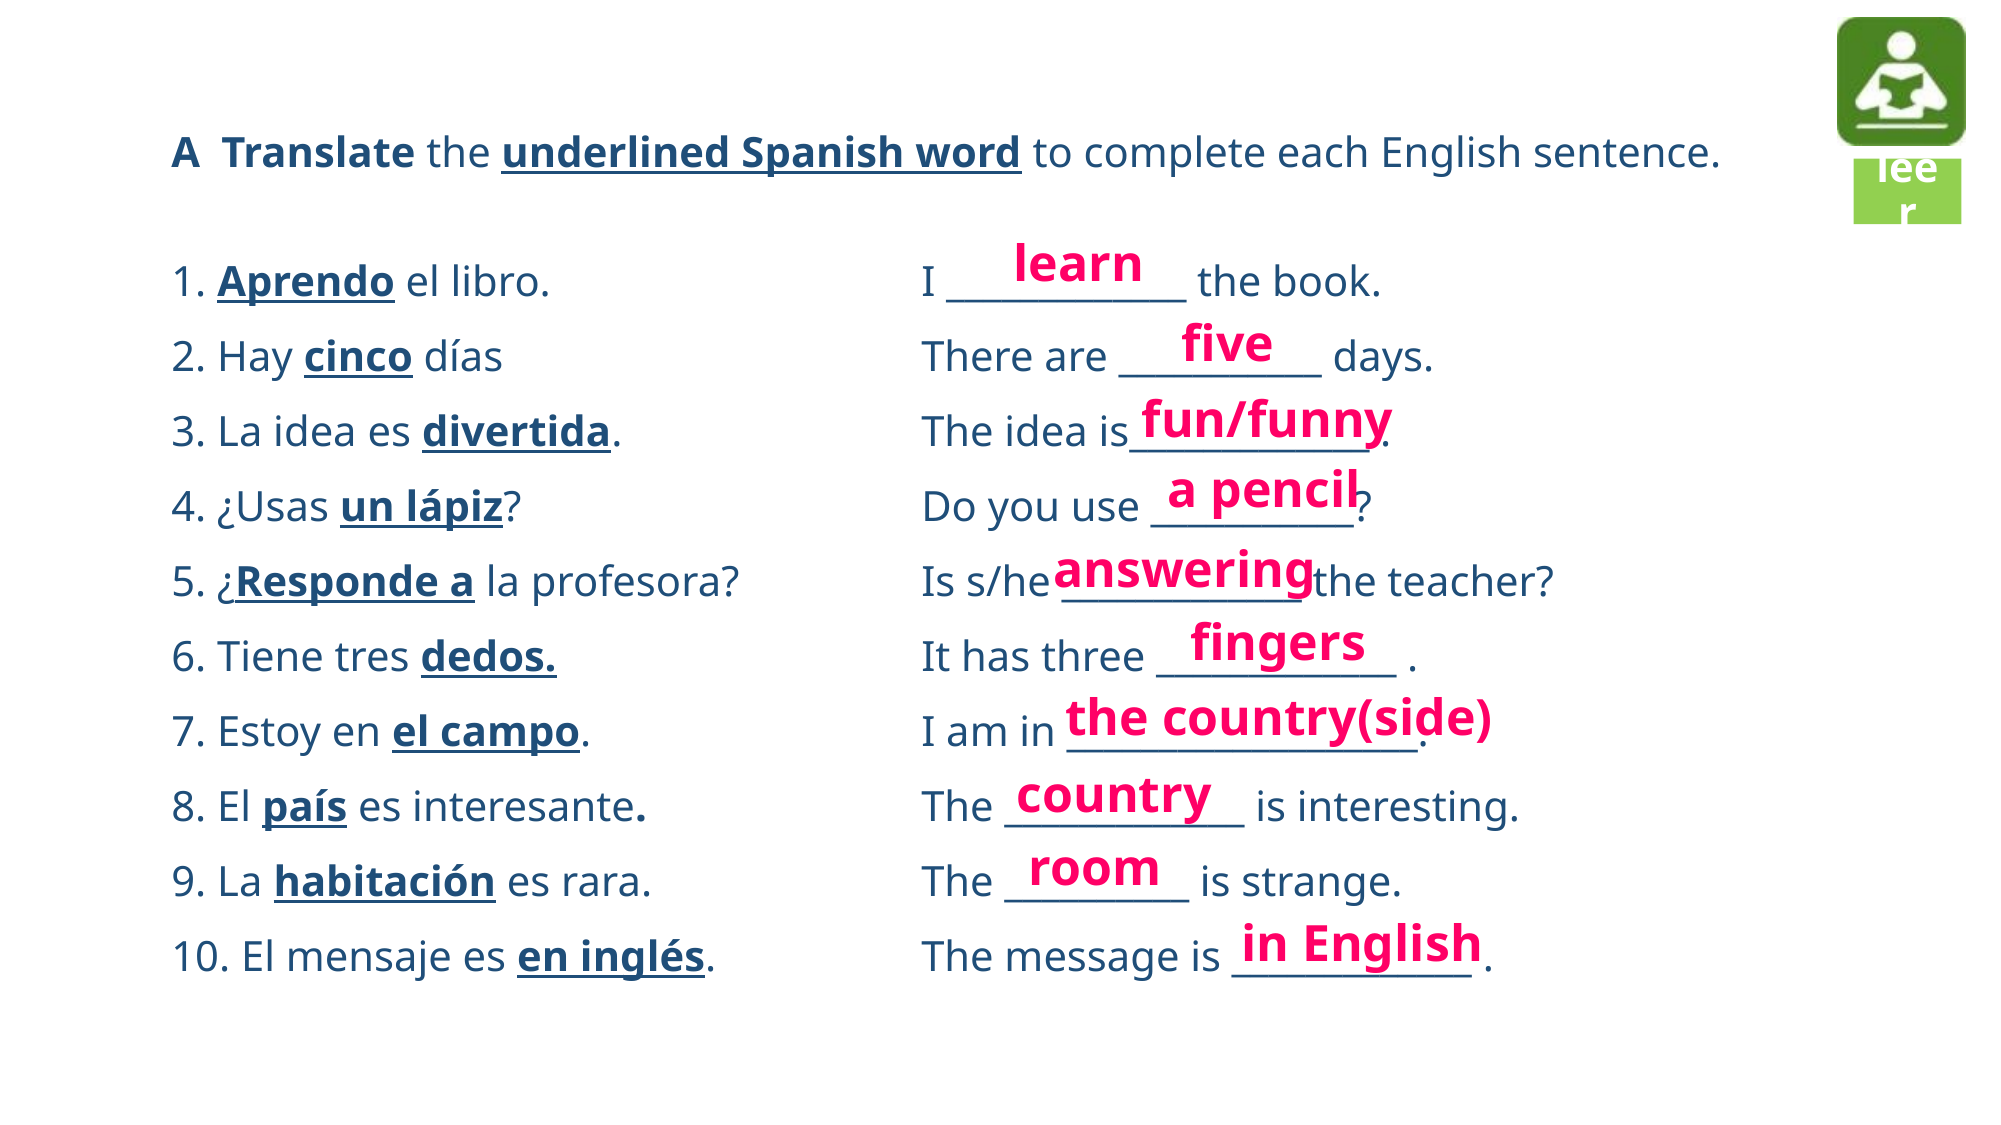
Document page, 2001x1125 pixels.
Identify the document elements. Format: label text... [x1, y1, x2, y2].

text_box answering [1027, 530, 1342, 605]
text_box room [984, 827, 1207, 903]
text_box learn [912, 224, 1246, 299]
title leer [1853, 158, 1962, 225]
text_box five [1097, 303, 1359, 379]
text_box the country(side) [1045, 677, 1513, 753]
text_box fingers [1141, 602, 1415, 677]
text_box A Translate the underlined Spanish word to complete each English sentence. 1. Aprendo el libro. I _____________ the book. 2. Hay cinco días There are ___________ days. 3. La idea es divertida. The idea is_____________ . 4. ¿Usas un lápiz? Do you use ___________? 5. ¿Responde a la profesora? Is s/he _____________ the teacher? 6. Tiene tres dedos. It has three _____________ . 7. Estoy en el campo. I am in ___________________. 8. El país es interesante. The _____________ is interesting. 9. La habitación es rara. The __________ is strange. 10. El mensaje es en inglés. The message is _____________ . [156, 115, 1771, 988]
text_box a pencil [1134, 450, 1394, 526]
text_box in English [1211, 904, 1513, 980]
text_box fun/funny [1120, 379, 1415, 455]
text_box country [982, 755, 1246, 830]
picture [1836, 17, 1966, 146]
